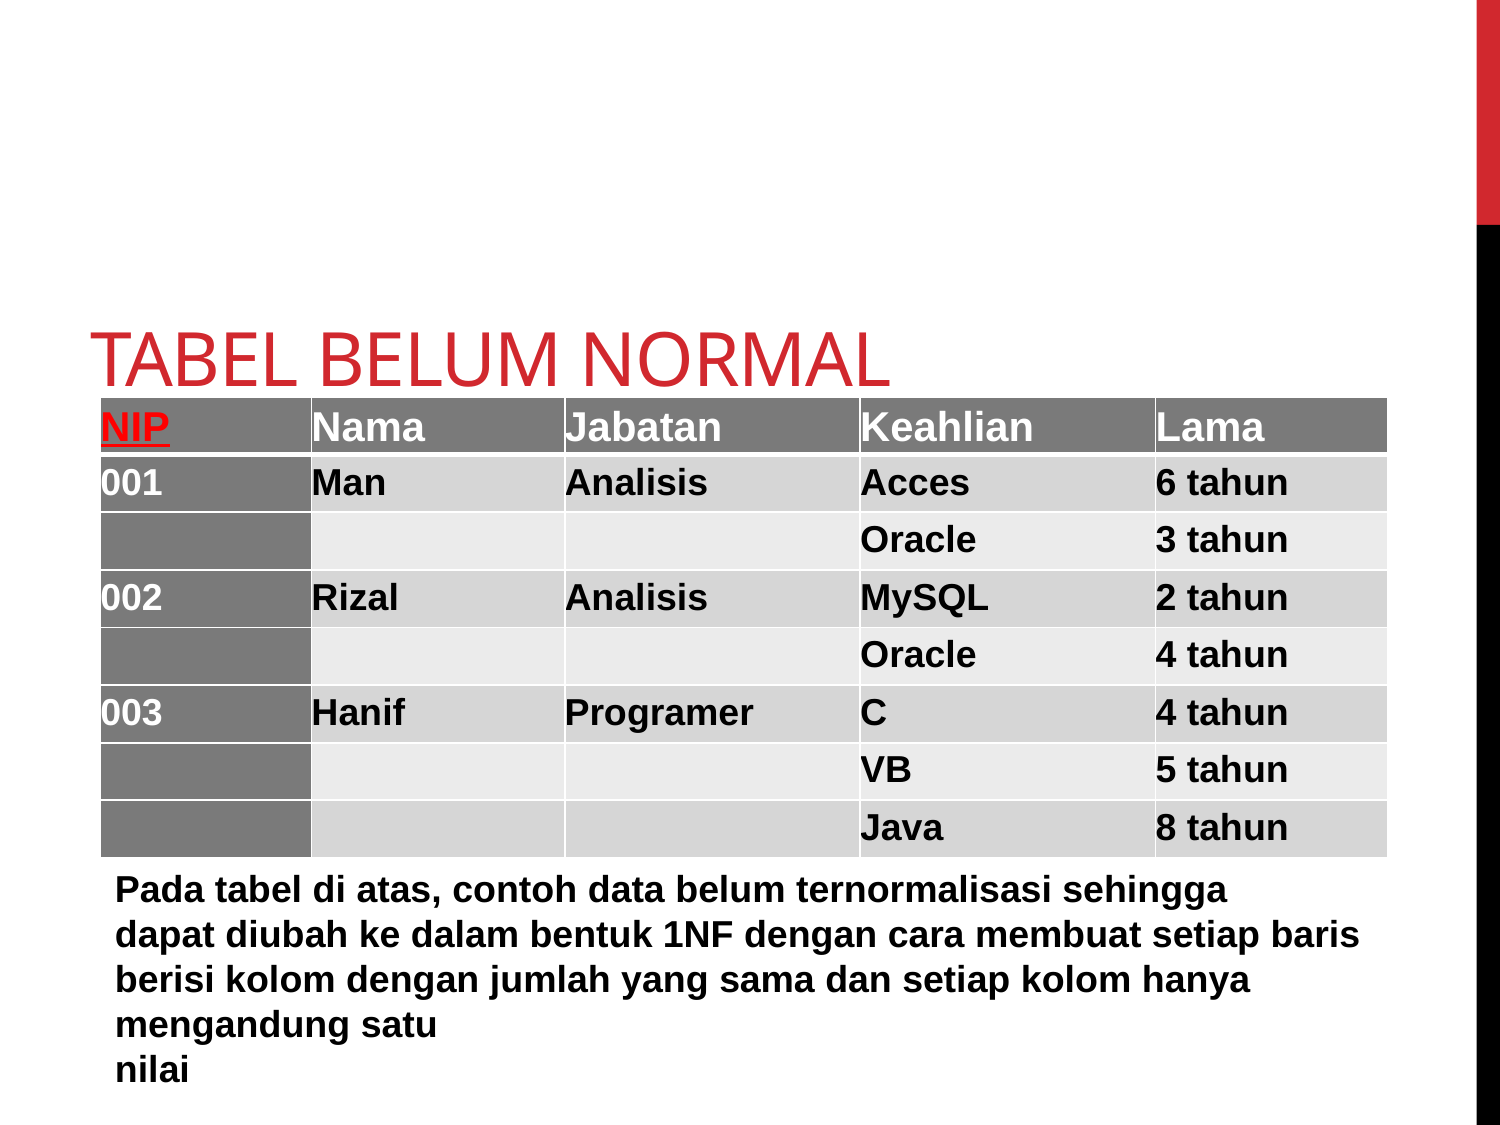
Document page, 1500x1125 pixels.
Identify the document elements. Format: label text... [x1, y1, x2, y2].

text_box Pada tabel di atas, contoh data belum ternormalisasi sehingga dapat diubah ke dalam bentuk 1NF dengan cara membuat setiap baris berisi kolom dengan jumlah yang sama dan setiap kolom hanya mengandung satu nilai [100, 857, 1436, 1098]
table_cell 4 tahun [1156, 628, 1387, 684]
table_cell Java [861, 801, 1155, 857]
table_cell Programer [566, 686, 859, 742]
table_cell Acces [861, 457, 1155, 511]
table_cell [101, 801, 311, 857]
table_header Lama [1156, 398, 1387, 452]
table_cell Man [312, 457, 564, 511]
table_cell MySQL [861, 571, 1155, 627]
table_cell [312, 513, 564, 569]
table_cell VB [861, 744, 1155, 799]
title TABEL BELUM NORMAL [75, 183, 1306, 409]
table_cell 5 tahun [1156, 744, 1387, 799]
table_header NIP [101, 398, 311, 452]
table_cell [312, 801, 564, 857]
table_cell 001 [101, 457, 311, 511]
table_cell [566, 744, 859, 799]
table_cell 003 [101, 686, 311, 742]
table_header Jabatan [566, 398, 859, 452]
table_cell [312, 628, 564, 684]
table_header Keahlian [861, 398, 1155, 452]
table_cell 2 tahun [1156, 571, 1387, 627]
table_cell [101, 744, 311, 799]
table_cell 6 tahun [1156, 457, 1387, 511]
table_cell 8 tahun [1156, 801, 1387, 857]
table_cell C [861, 686, 1155, 742]
table_cell [101, 513, 311, 569]
table_cell Analisis [566, 457, 859, 511]
table_cell [566, 513, 859, 569]
table_cell Oracle [861, 628, 1155, 684]
table_cell Rizal [312, 571, 564, 627]
table_cell [566, 628, 859, 684]
table_cell 002 [101, 571, 311, 627]
table_header Nama [312, 398, 564, 452]
table_cell [566, 801, 859, 857]
table_cell 4 tahun [1156, 686, 1387, 742]
table_cell [312, 744, 564, 799]
table_cell 3 tahun [1156, 513, 1387, 569]
table_cell Analisis [566, 571, 859, 627]
table_cell Oracle [861, 513, 1155, 569]
table_cell Hanif [312, 686, 564, 742]
table_cell [101, 628, 311, 684]
